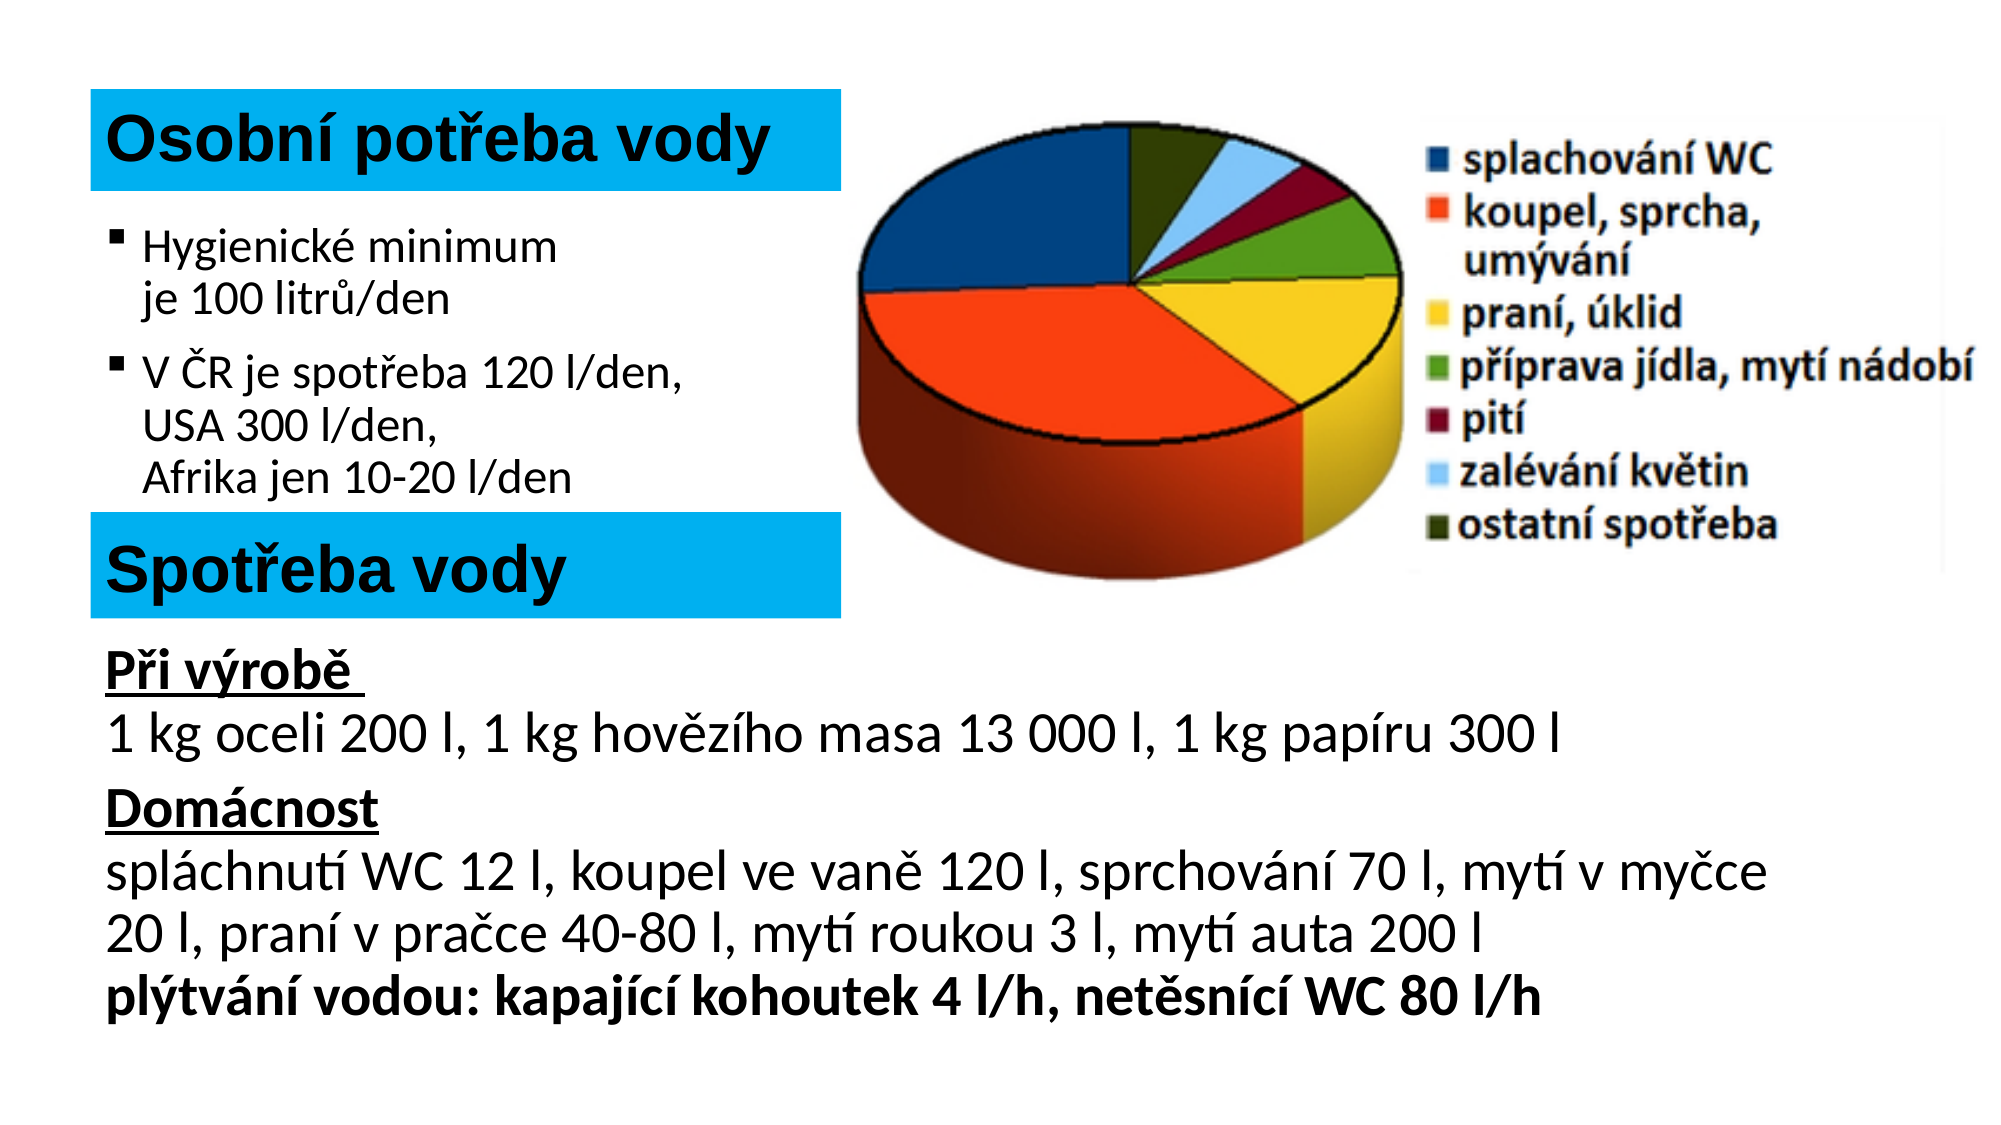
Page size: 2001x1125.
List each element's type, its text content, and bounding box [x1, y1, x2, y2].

text_box Spotřeba vody [90, 512, 842, 619]
text_box Při výrobě 1 kg oceli 200 l, 1 kg hovězího masa 13 000 l, 1 kg papíru 300 l Domácnost spláchnutí WC 12 l, koupel ve vaně 120 l, sprchování 70 l, mytí v myčce 20 l, praní v pračce 40-80 l, mytí roukou 3 l, mytí auta 200 l plýtvání vodou: kapající kohoutek 4 l/h, netěsnící WC 80 l/h [90, 631, 1837, 1054]
list Hygienické minimum je 100 litrů/den V ČR je spotřeba 120 l/den, USA 300 l/den, Afrika jen 10-20 l/den [90, 212, 824, 512]
picture [824, 86, 2000, 603]
title Osobní potřeba vody [90, 89, 824, 191]
